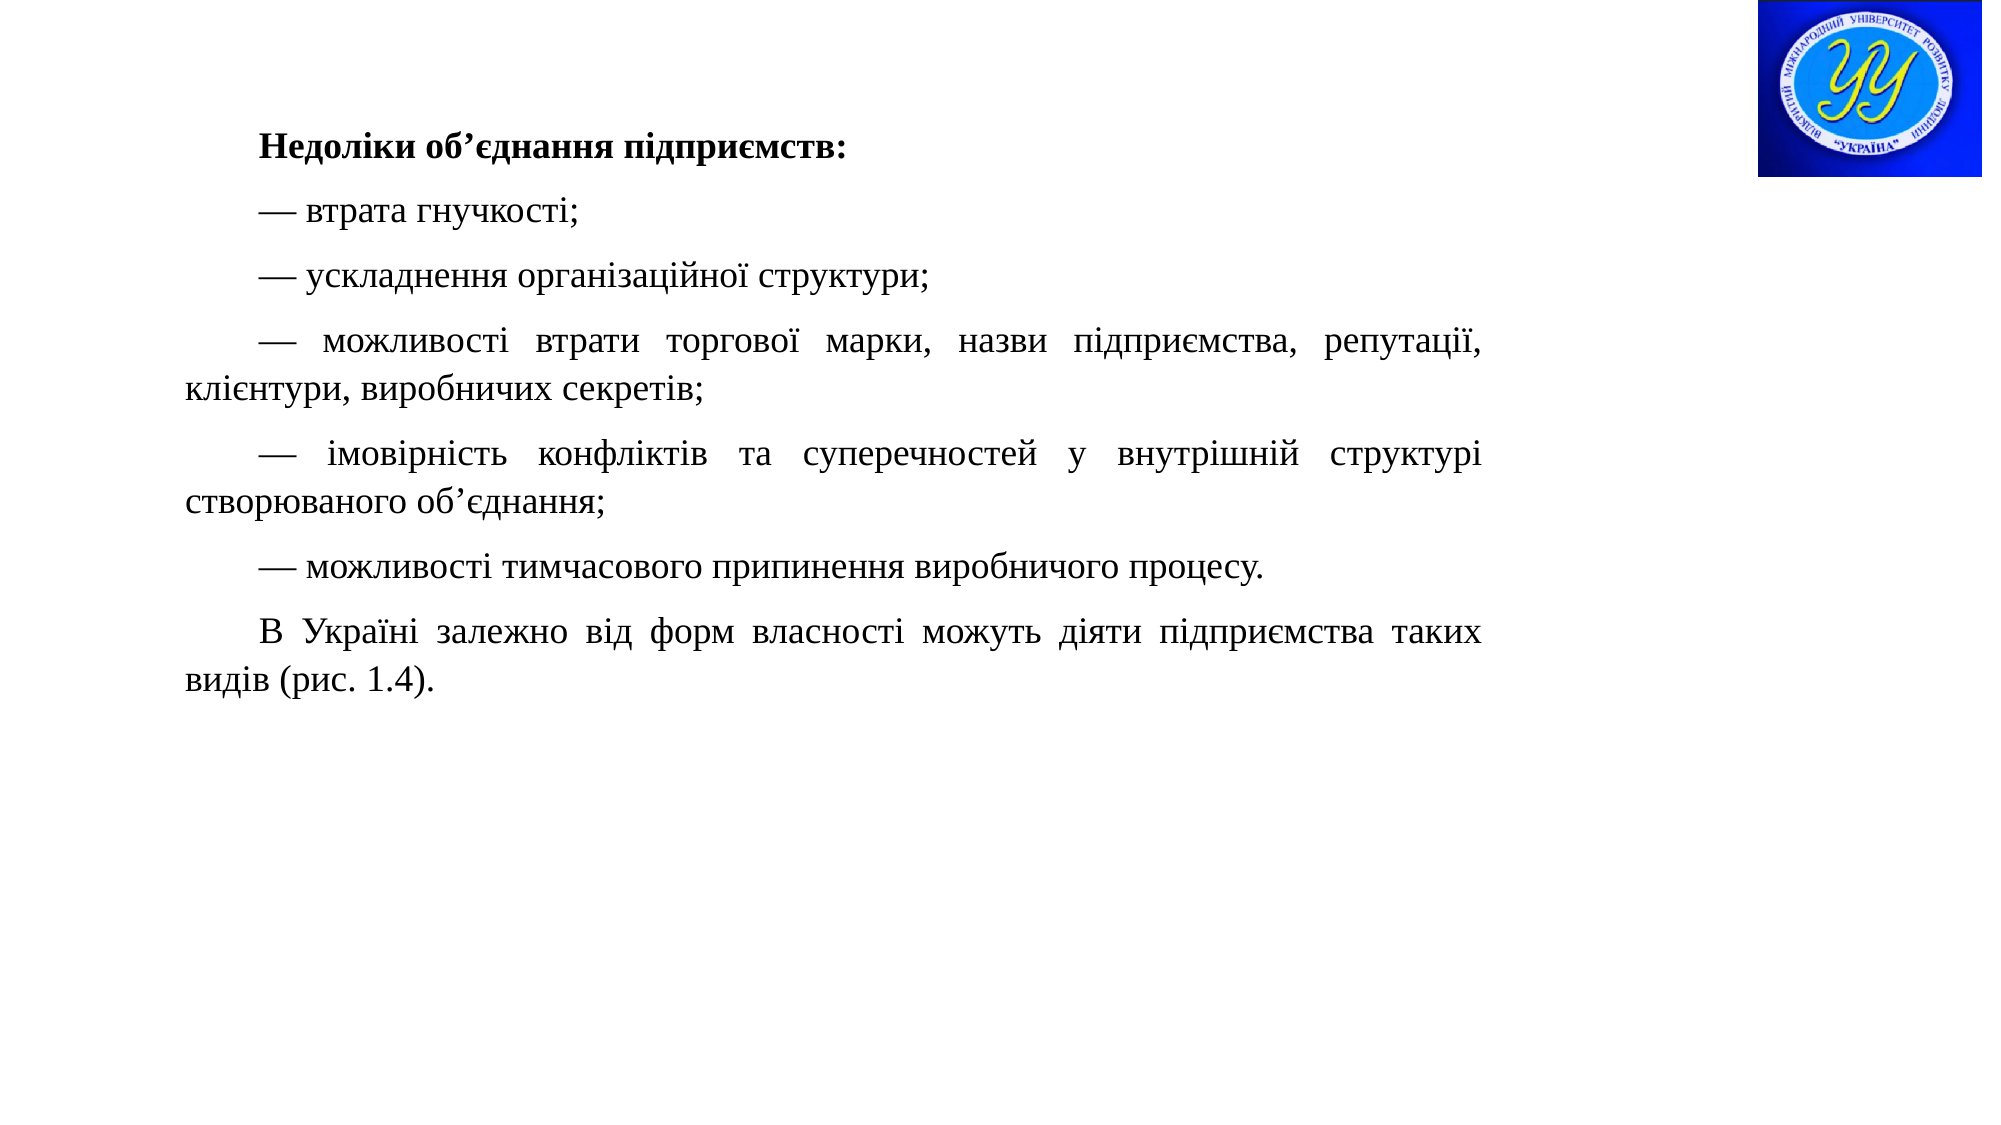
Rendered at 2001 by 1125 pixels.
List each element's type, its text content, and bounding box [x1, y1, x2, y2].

text_box Недоліки об’єднання підприємств: — втрата гнучкості; — ускладнення організаційної структури; — можливості втрати торгової марки, назви підприємства, репутації, клієнтури, виробничих секретів; — імовірність конфліктів та суперечностей у внутрішній структурі створюваного об’єднання; — можливості тимчасового припинення виробничого процесу. В Україні залежно від форм власності можуть діяти підприємства таких видів (рис. 1.4). [170, 110, 1499, 707]
picture [1758, 0, 1982, 177]
